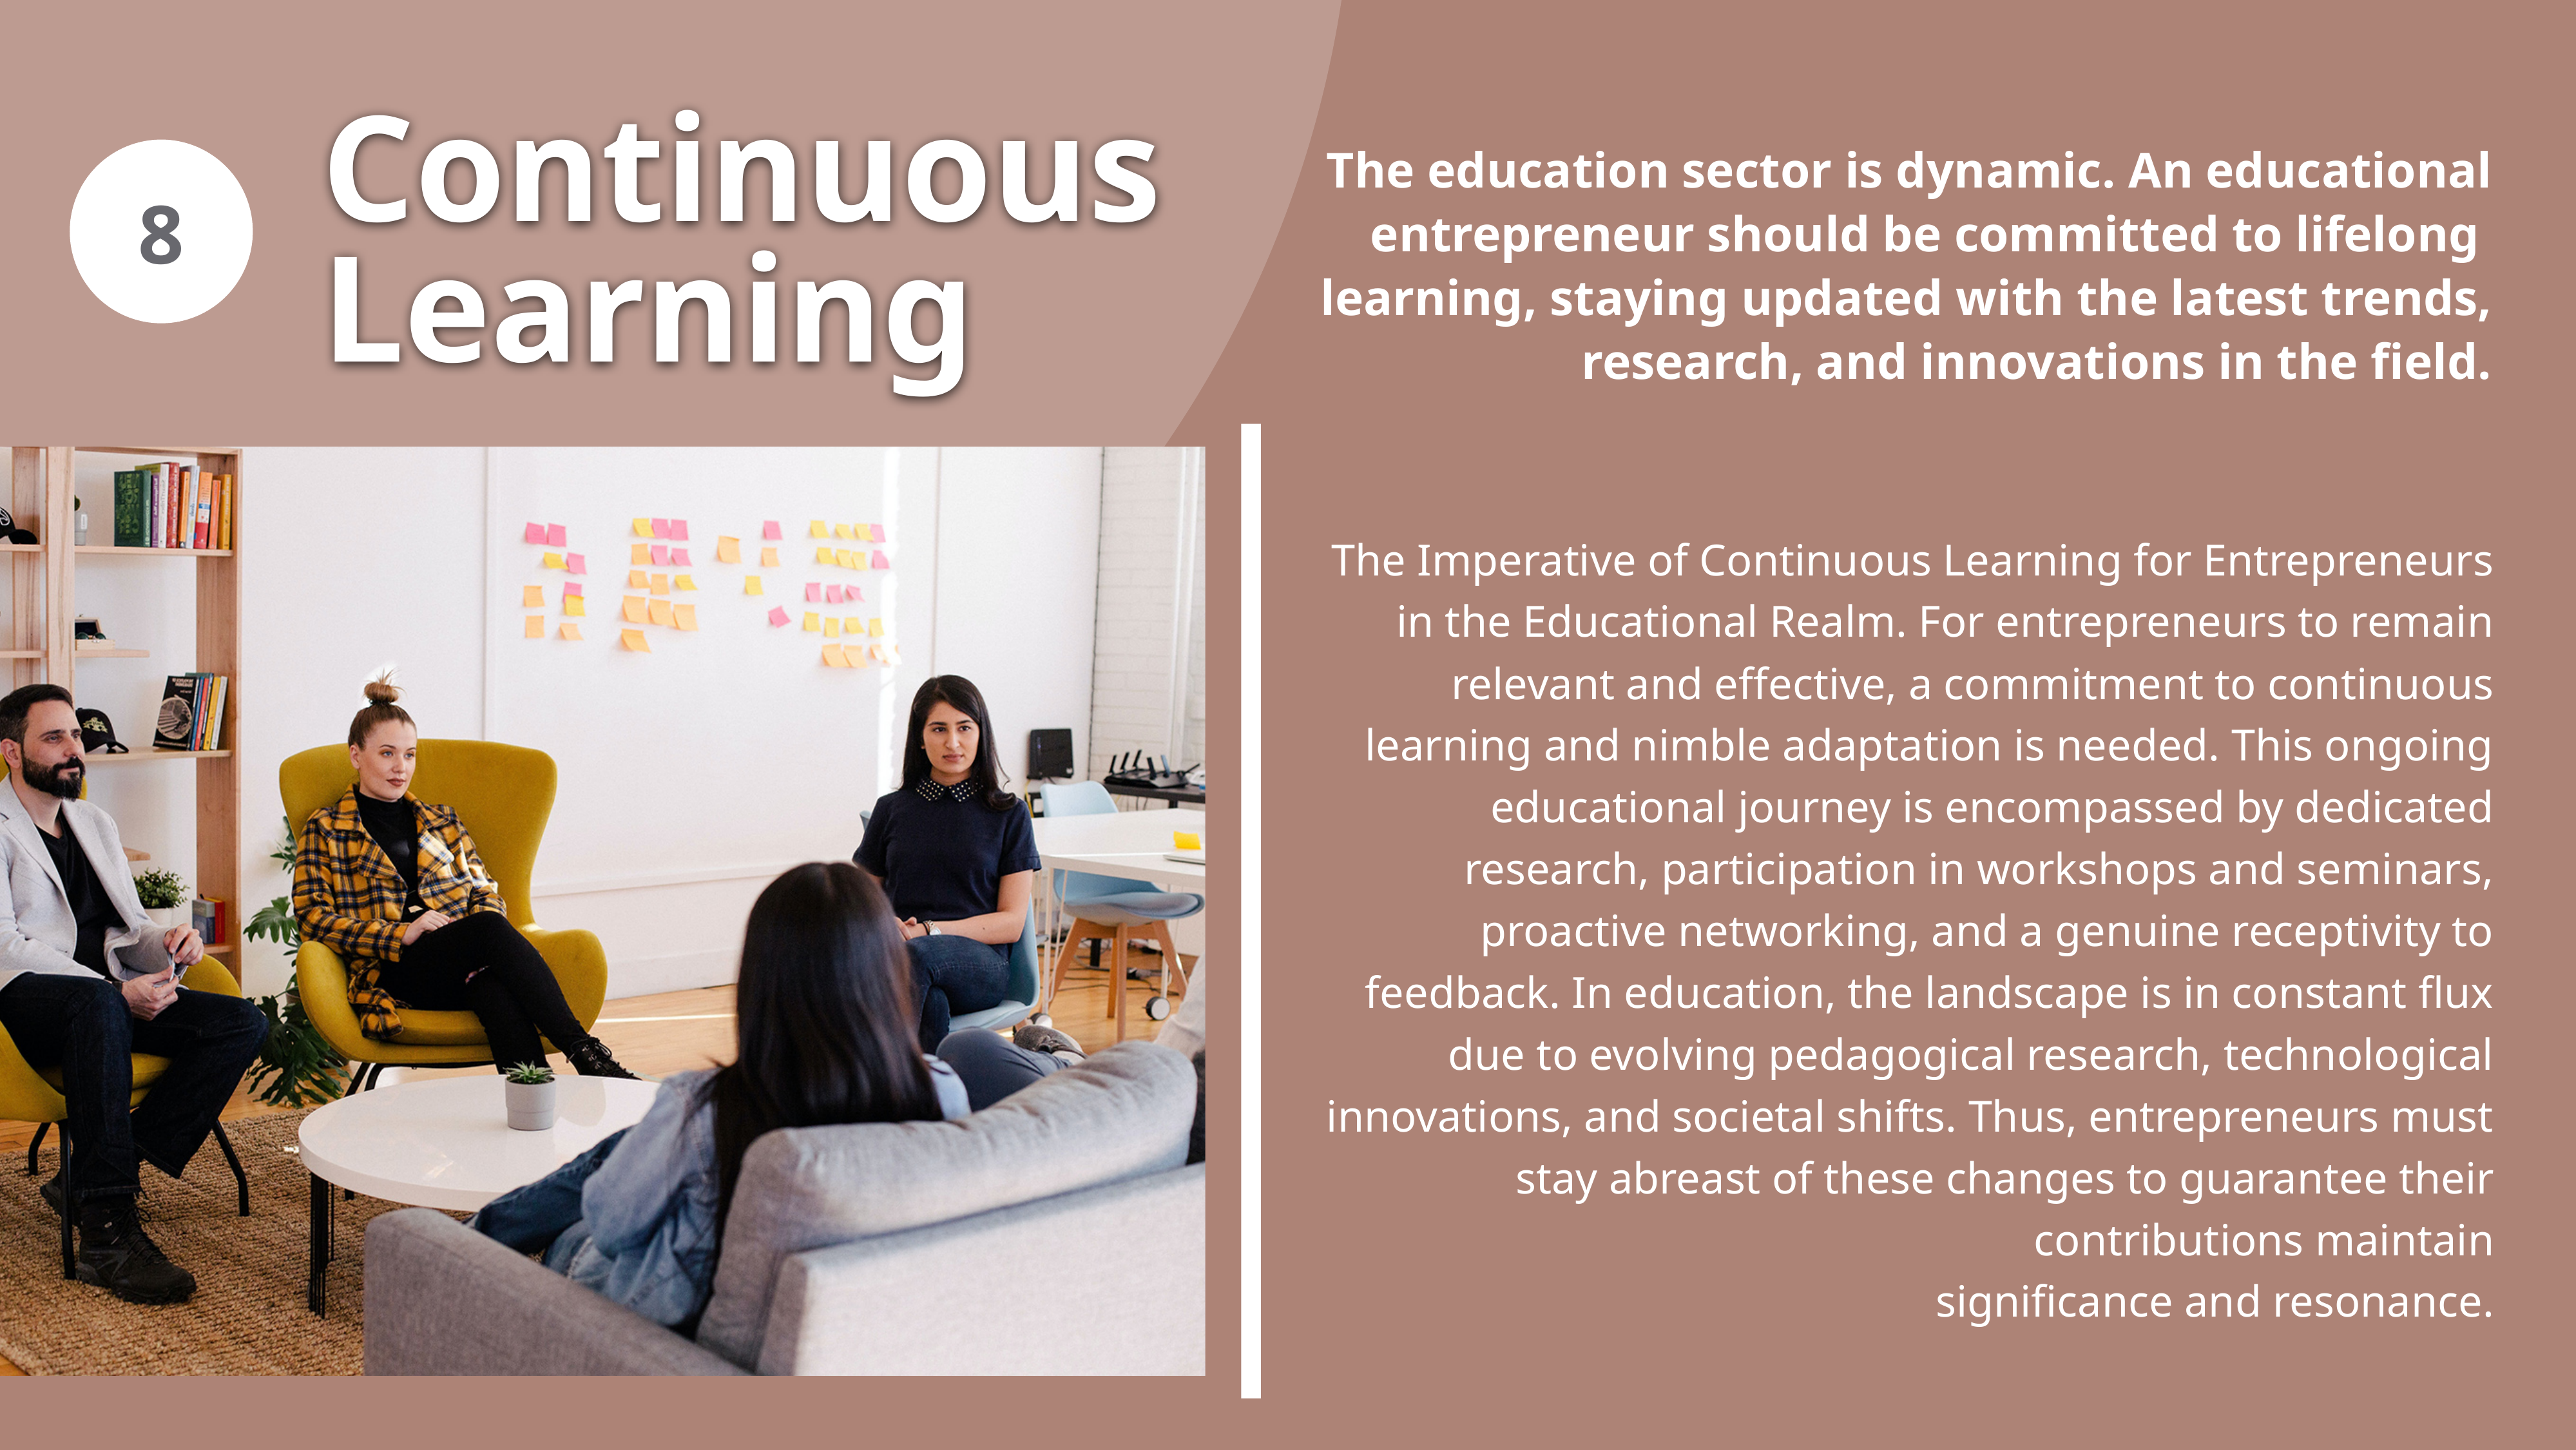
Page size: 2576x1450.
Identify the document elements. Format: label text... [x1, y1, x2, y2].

text_box The Imperative of Continuous Learning for Entrepreneurs in the Educational Realm. For entrepreneurs to remain relevant and effective, a commitment to continuous learning and nimble adaptation is needed. This ongoing educational journey is encompassed by dedicated research, participation in workshops and seminars, proactive networking, and a genuine receptivity to feedback. In education, the landscape is in constant flux due to evolving pedagogical research, technological innovations, and societal shifts. Thus, entrepreneurs must stay abreast of these changes to guarantee their contributions maintain significance and resonance. [1296, 517, 2500, 1331]
text_box 8 [70, 139, 253, 324]
picture [0, 447, 1206, 1376]
text_box The education sector is dynamic. An educational entrepreneur should be committed to lifelong learning, staying updated with the latest trends, research, and innovations in the field. [1232, 129, 2498, 394]
text_box [1241, 423, 1261, 1398]
text_box Continuous Learning [316, 104, 2089, 395]
text_box [0, 0, 1342, 447]
